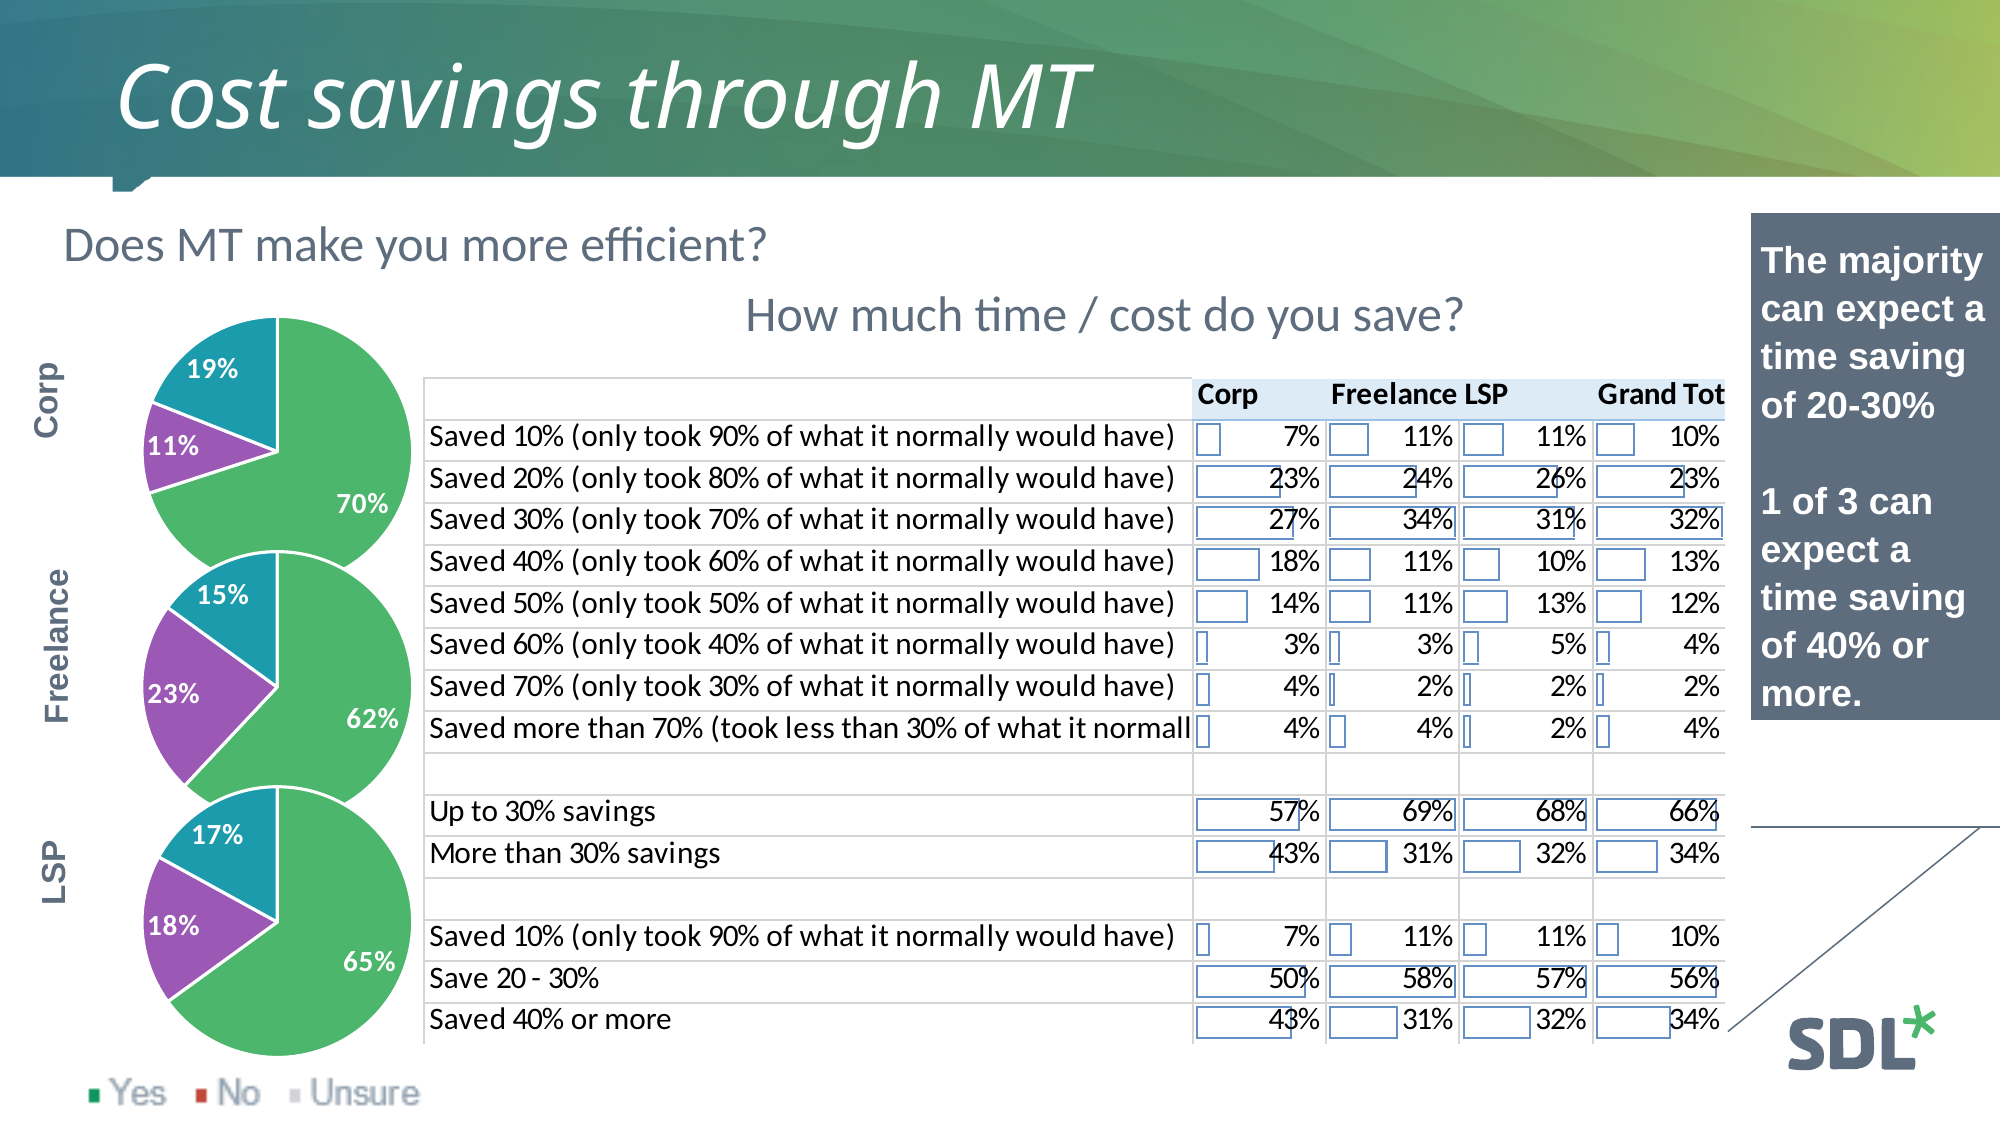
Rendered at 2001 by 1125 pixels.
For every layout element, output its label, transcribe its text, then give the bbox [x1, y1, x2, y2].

text_box How much time / cost do you save? [725, 261, 1486, 375]
text_box Freelance [15, 547, 67, 746]
chart [72, 274, 420, 1074]
text_box Corp [4, 311, 67, 491]
text_box The majority can expect a time saving of 20-30% 1 of 3 can expect a time saving of 40% or more. [1751, 213, 2000, 720]
picture [0, 0, 2000, 225]
picture [79, 1060, 443, 1125]
text_box Does MT make you more efficient? [37, 191, 795, 279]
text_box LSP [12, 773, 67, 972]
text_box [422, 376, 1728, 1047]
title Cost savings through MT [99, 13, 1900, 174]
